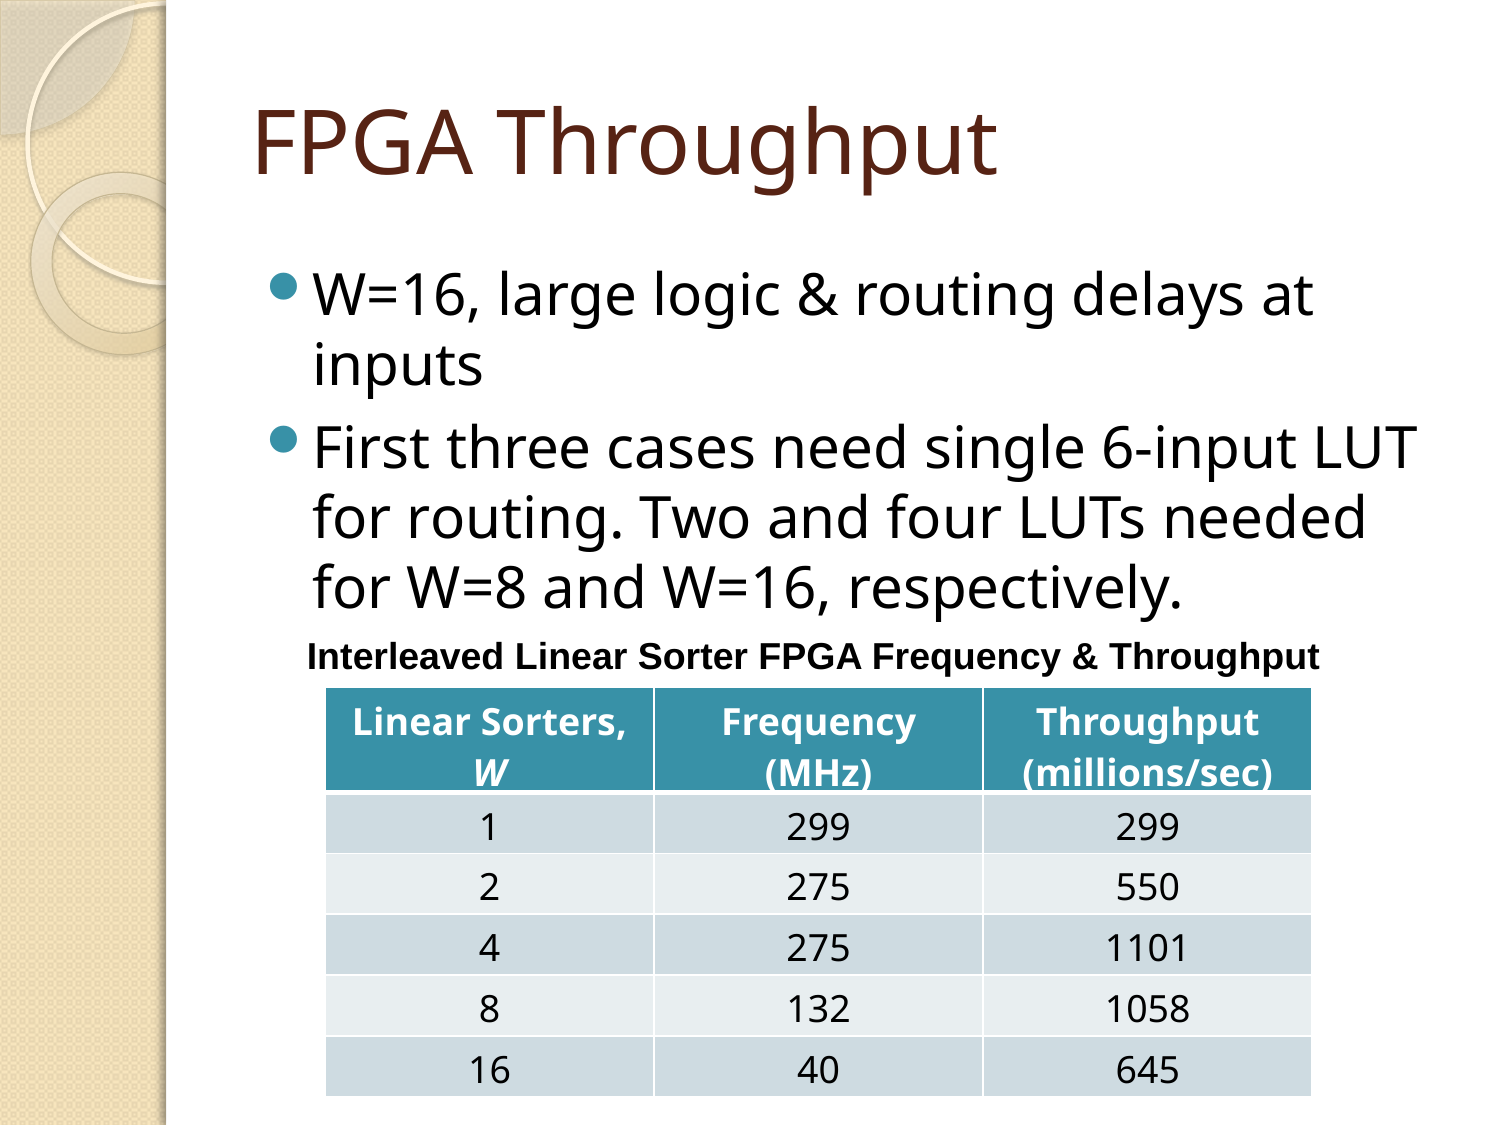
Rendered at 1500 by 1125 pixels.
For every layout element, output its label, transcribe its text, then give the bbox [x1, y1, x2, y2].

table_cell 299 [984, 795, 1311, 853]
table_header Throughput (millions/sec) [984, 688, 1311, 790]
table_header Linear Sorters, W [326, 688, 653, 790]
table_cell 16 [326, 1037, 653, 1096]
table_cell 8 [326, 976, 653, 1035]
table_cell 1101 [984, 915, 1311, 974]
table_cell 299 [655, 795, 982, 853]
table_cell 645 [984, 1037, 1311, 1096]
table_cell 1058 [984, 976, 1311, 1035]
table_cell 550 [984, 854, 1311, 913]
list W=16, large logic & routing delays at inputs First three cases need single 6-input LUT for routing. Two and four LUTs needed for W=8 and W=16, respectively. [237, 249, 1466, 613]
title FPGA Throughput [235, 45, 1466, 233]
table_cell 40 [655, 1037, 982, 1096]
table_cell 275 [655, 915, 982, 974]
table_cell 1 [326, 795, 653, 853]
table_cell 2 [326, 854, 653, 913]
table_cell 132 [655, 976, 982, 1035]
table_cell 4 [326, 915, 653, 974]
table_cell 275 [655, 854, 982, 913]
text_box Interleaved Linear Sorter FPGA Frequency & Throughput [292, 624, 1336, 685]
table_header Frequency (MHz) [655, 688, 982, 790]
